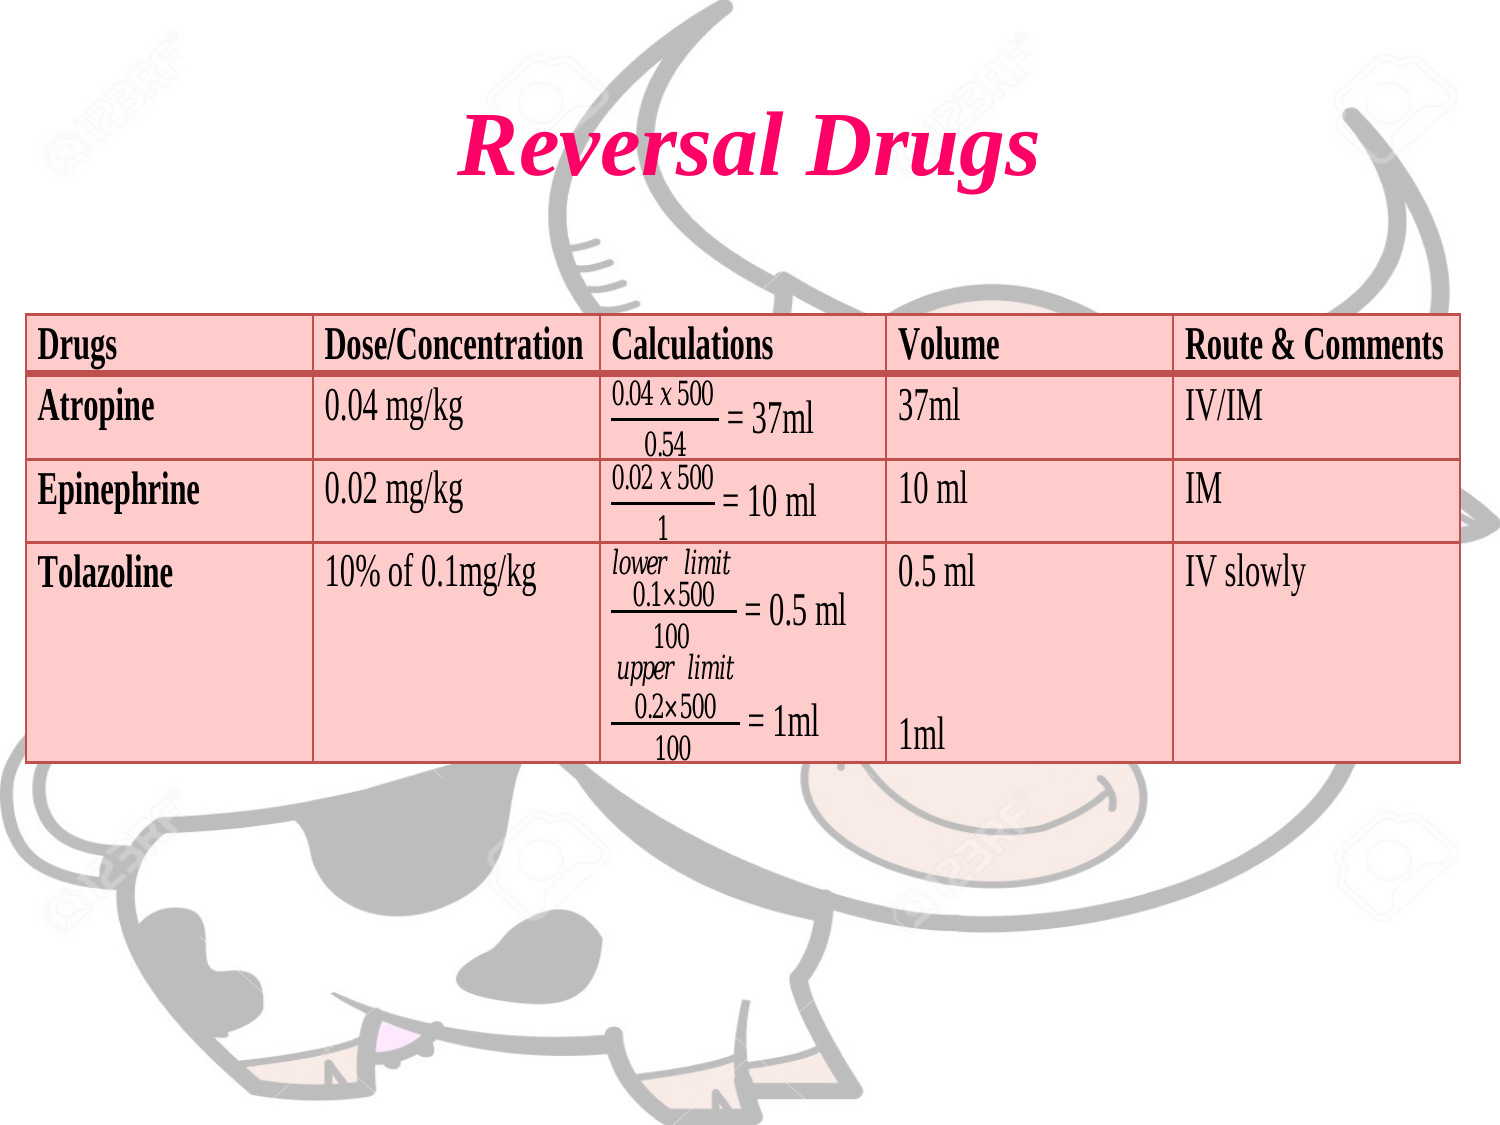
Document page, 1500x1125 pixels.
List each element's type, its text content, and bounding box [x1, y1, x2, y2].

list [24, 312, 1463, 851]
title Reversal Drugs [75, 45, 1425, 233]
